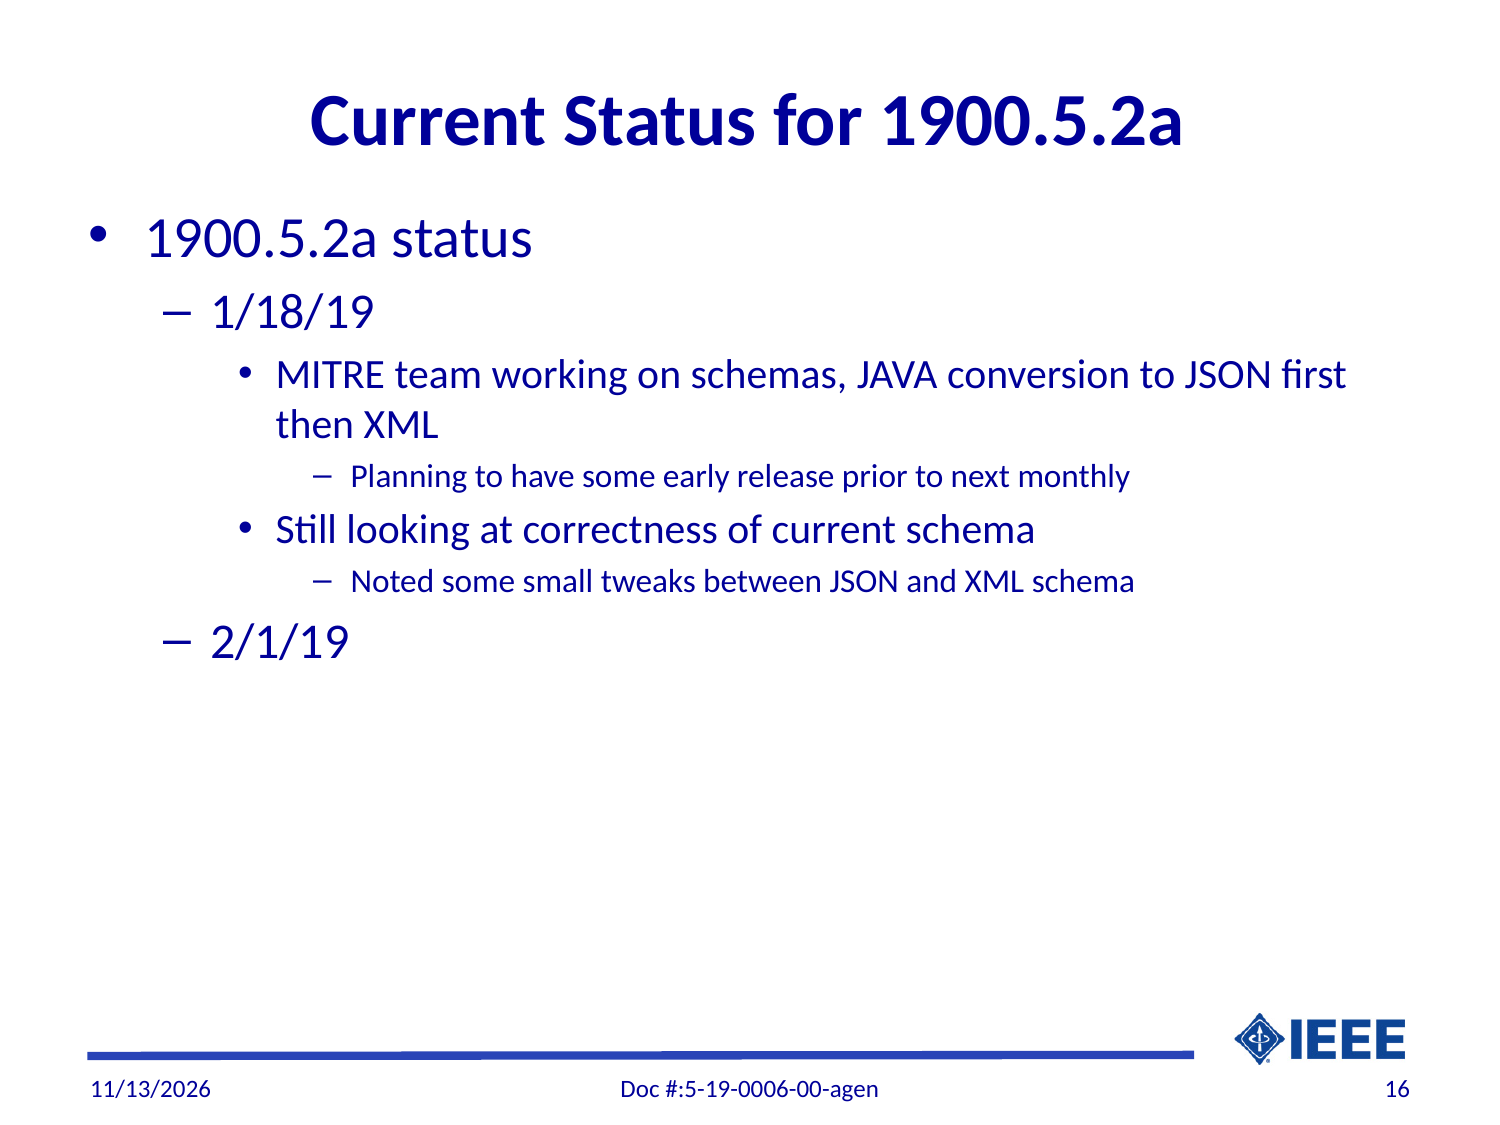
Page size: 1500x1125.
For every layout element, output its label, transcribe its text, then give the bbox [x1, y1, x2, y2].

slide_number 16 [1074, 1057, 1425, 1118]
footer Doc #:5-19-0006-00-agen [512, 1057, 988, 1118]
picture [1231, 1011, 1406, 1057]
title Current Status for 1900.5.2a [73, 22, 1424, 191]
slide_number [75, 1057, 425, 1118]
list 1900.5.2a status 1/18/19 MITRE team working on schemas, JAVA conversion to JSON first then XML Planning to have some early release prior to next monthly Still looking at correctness of current schema Noted some small tweaks between JSON and XML schema 2/1/19 [73, 191, 1424, 934]
